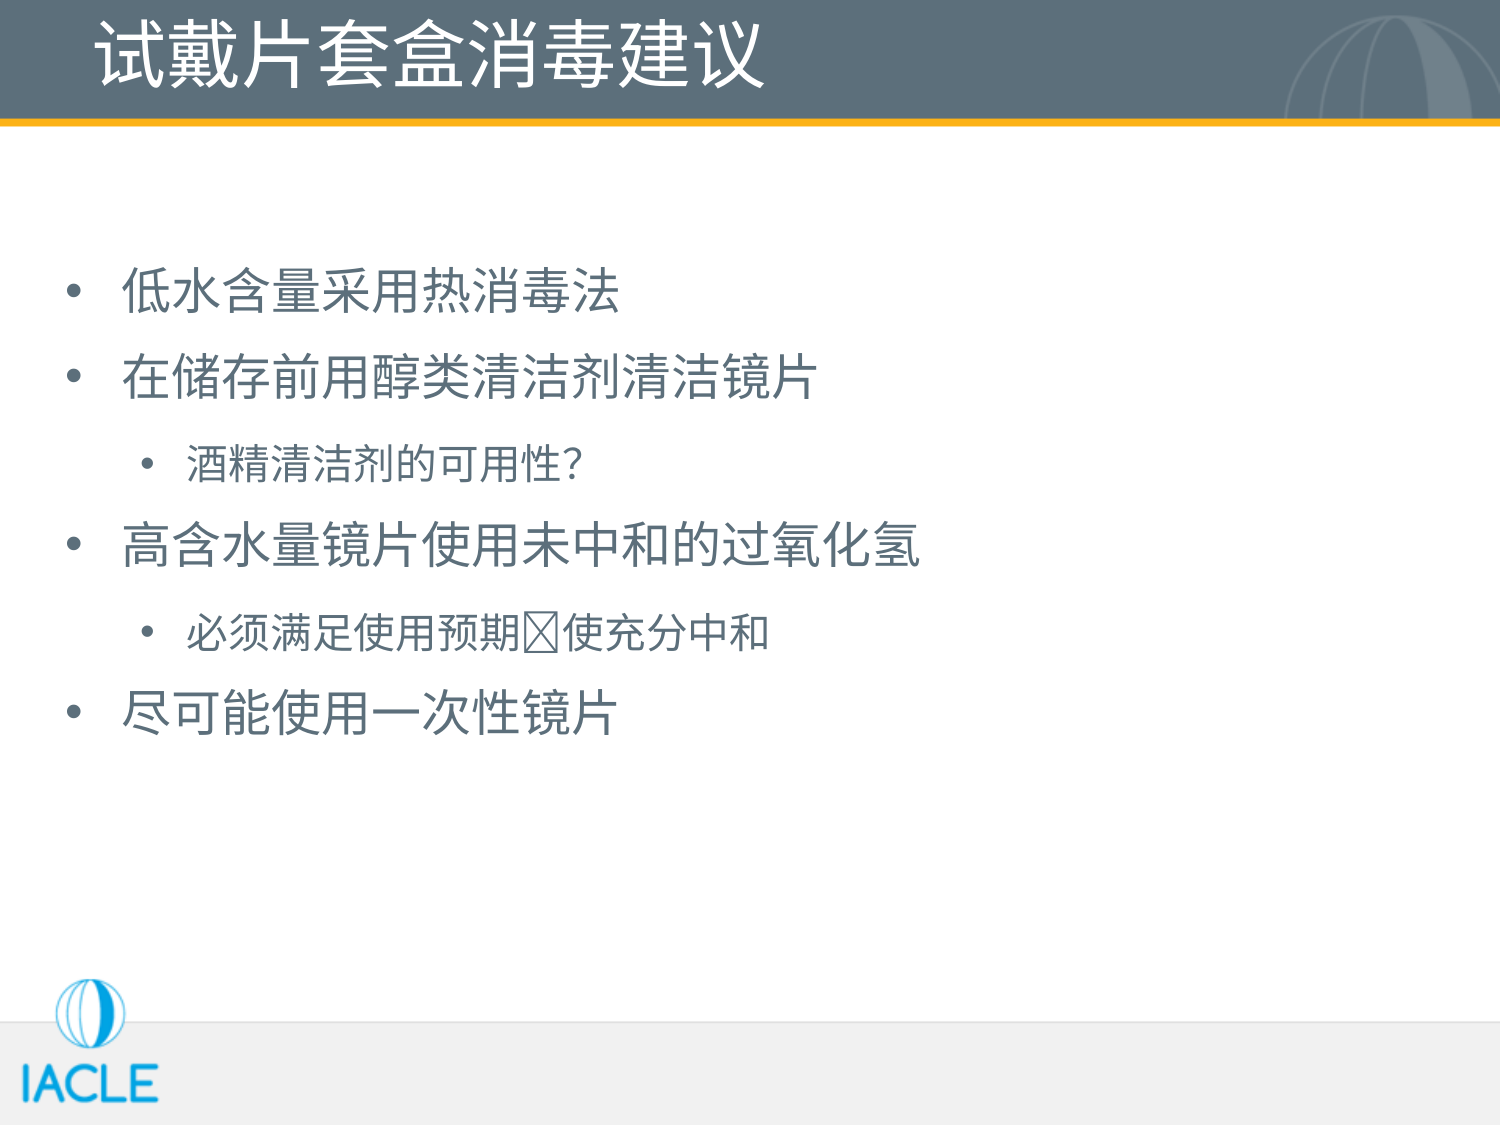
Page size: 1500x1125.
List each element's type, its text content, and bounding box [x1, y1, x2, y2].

list 低水含量采用热消毒法 在储存前用醇类清洁剂清洁镜片 酒精清洁剂的可用性？ 高含水量镜片使用未中和的过氧化氢 必须满足使用预期使充分中和 尽可能使用一次性镜片 [49, 249, 1463, 1026]
title 试戴片套盒消毒建议 [76, 0, 1201, 188]
picture [0, 0, 1500, 1125]
